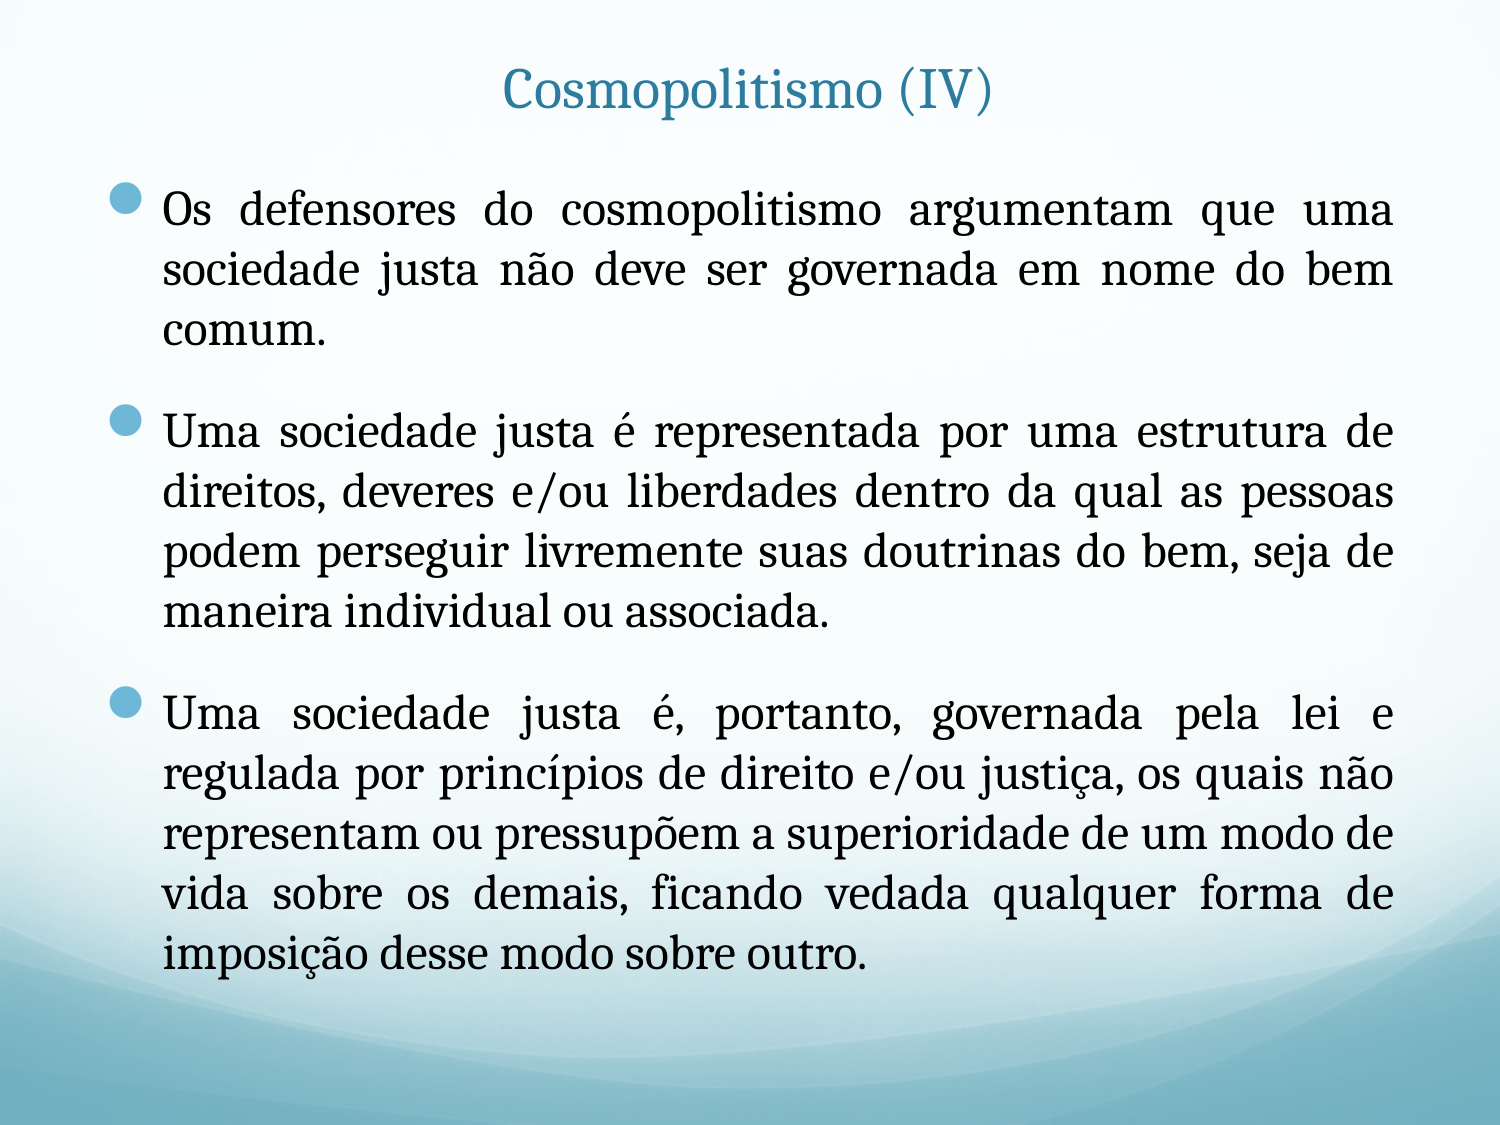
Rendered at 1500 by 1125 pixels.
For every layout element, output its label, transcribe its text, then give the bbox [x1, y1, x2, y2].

title Cosmopolitismo (IV) [90, 17, 1410, 128]
list Os defensores do cosmopolitismo argumentam que uma sociedade justa não deve ser governada em nome do bem comum. Uma sociedade justa é representada por uma estrutura de direitos, deveres e/ou liberdades dentro da qual as pessoas podem perseguir livremente suas doutrinas do bem, seja de maneira individual ou associada. Uma sociedade justa é, portanto, governada pela lei e regulada por princípios de direito e/ou justiça, os quais não representam ou pressupõem a superioridade de um modo de vida sobre os demais, ficando vedada qualquer forma de imposição desse modo sobre outro. [90, 168, 1410, 1089]
